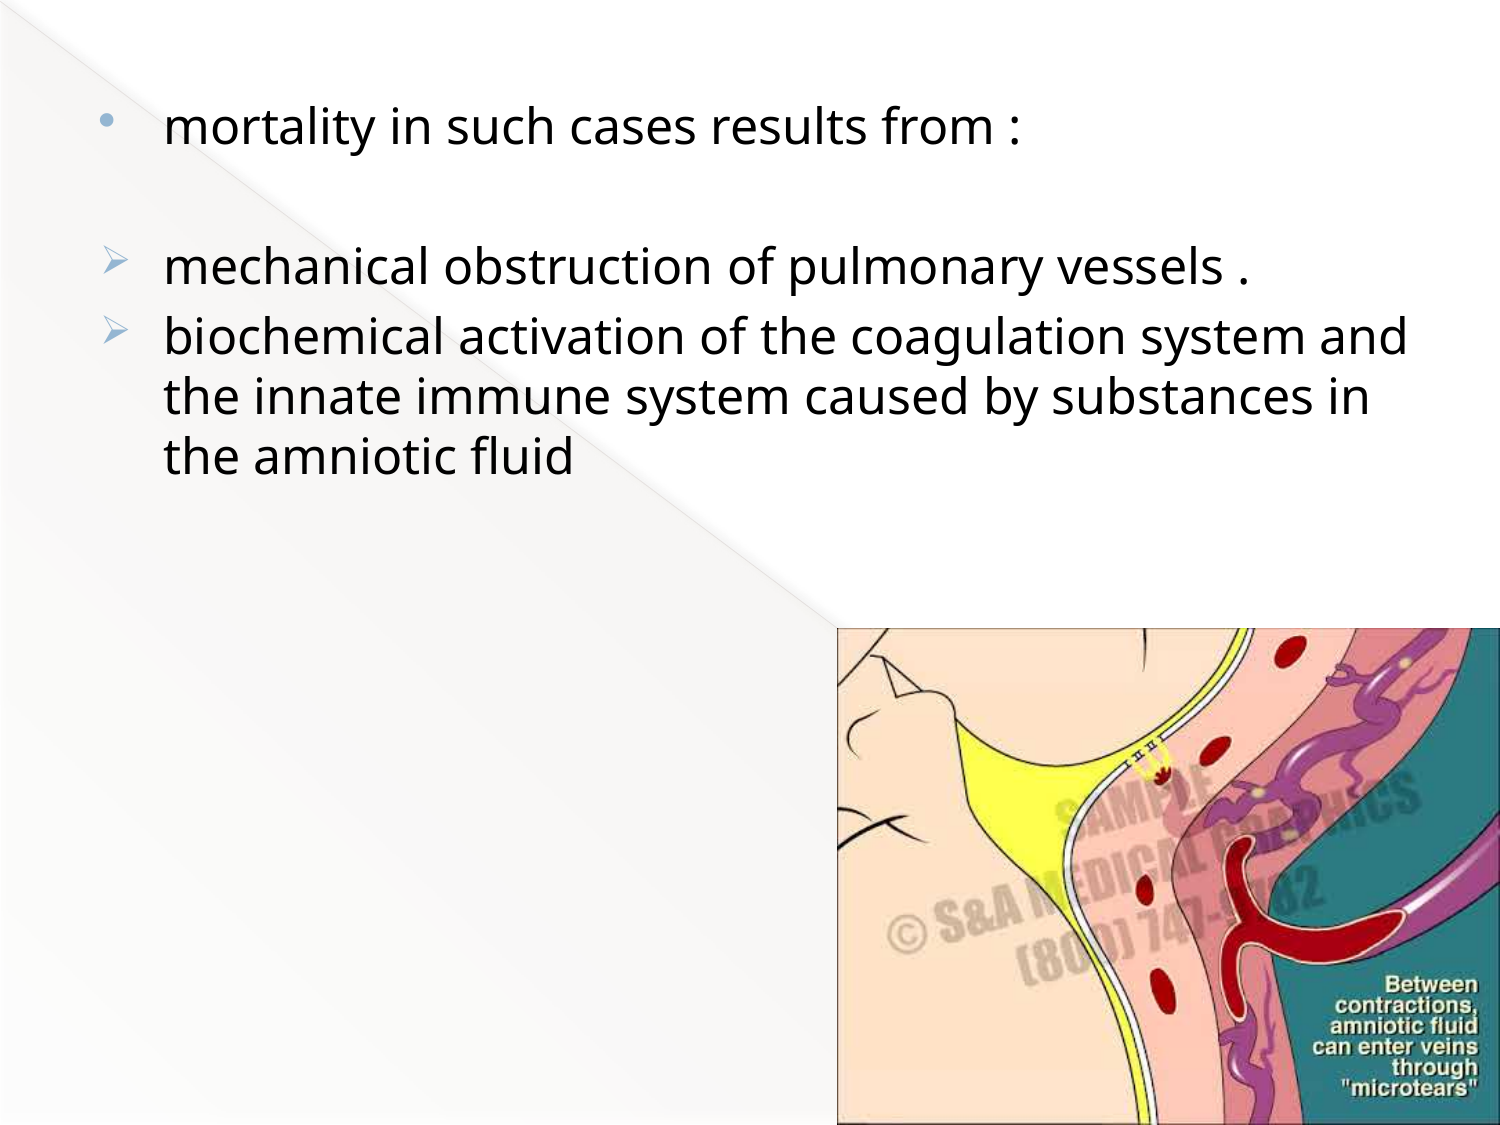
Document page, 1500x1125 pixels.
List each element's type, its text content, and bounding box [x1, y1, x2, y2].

list mortality in such cases results from : mechanical obstruction of pulmonary vessels . biochemical activation of the coagulation system and the innate immune system caused by substances in the amniotic fluid [75, 87, 1450, 1059]
picture [837, 627, 1500, 1125]
